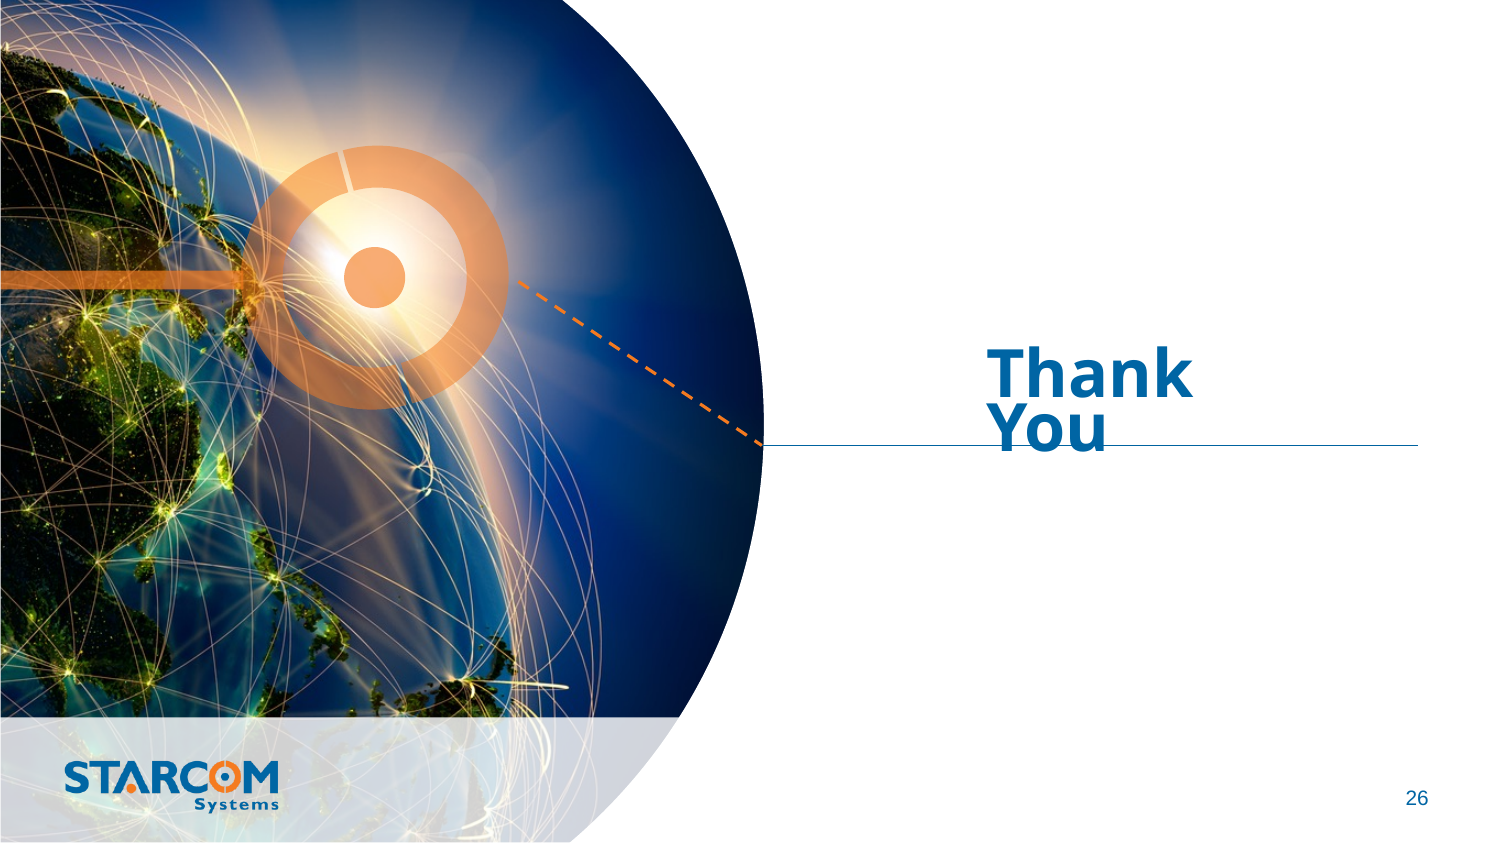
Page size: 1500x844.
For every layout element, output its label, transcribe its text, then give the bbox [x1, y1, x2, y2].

picture [45, 731, 289, 836]
text_box Thank You [986, 446, 1320, 465]
text_box [1, 0, 766, 717]
text_box [1, 717, 687, 844]
text_box Thank You [986, 356, 1320, 445]
slide_number 26 [1360, 777, 1474, 816]
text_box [210, 115, 539, 440]
